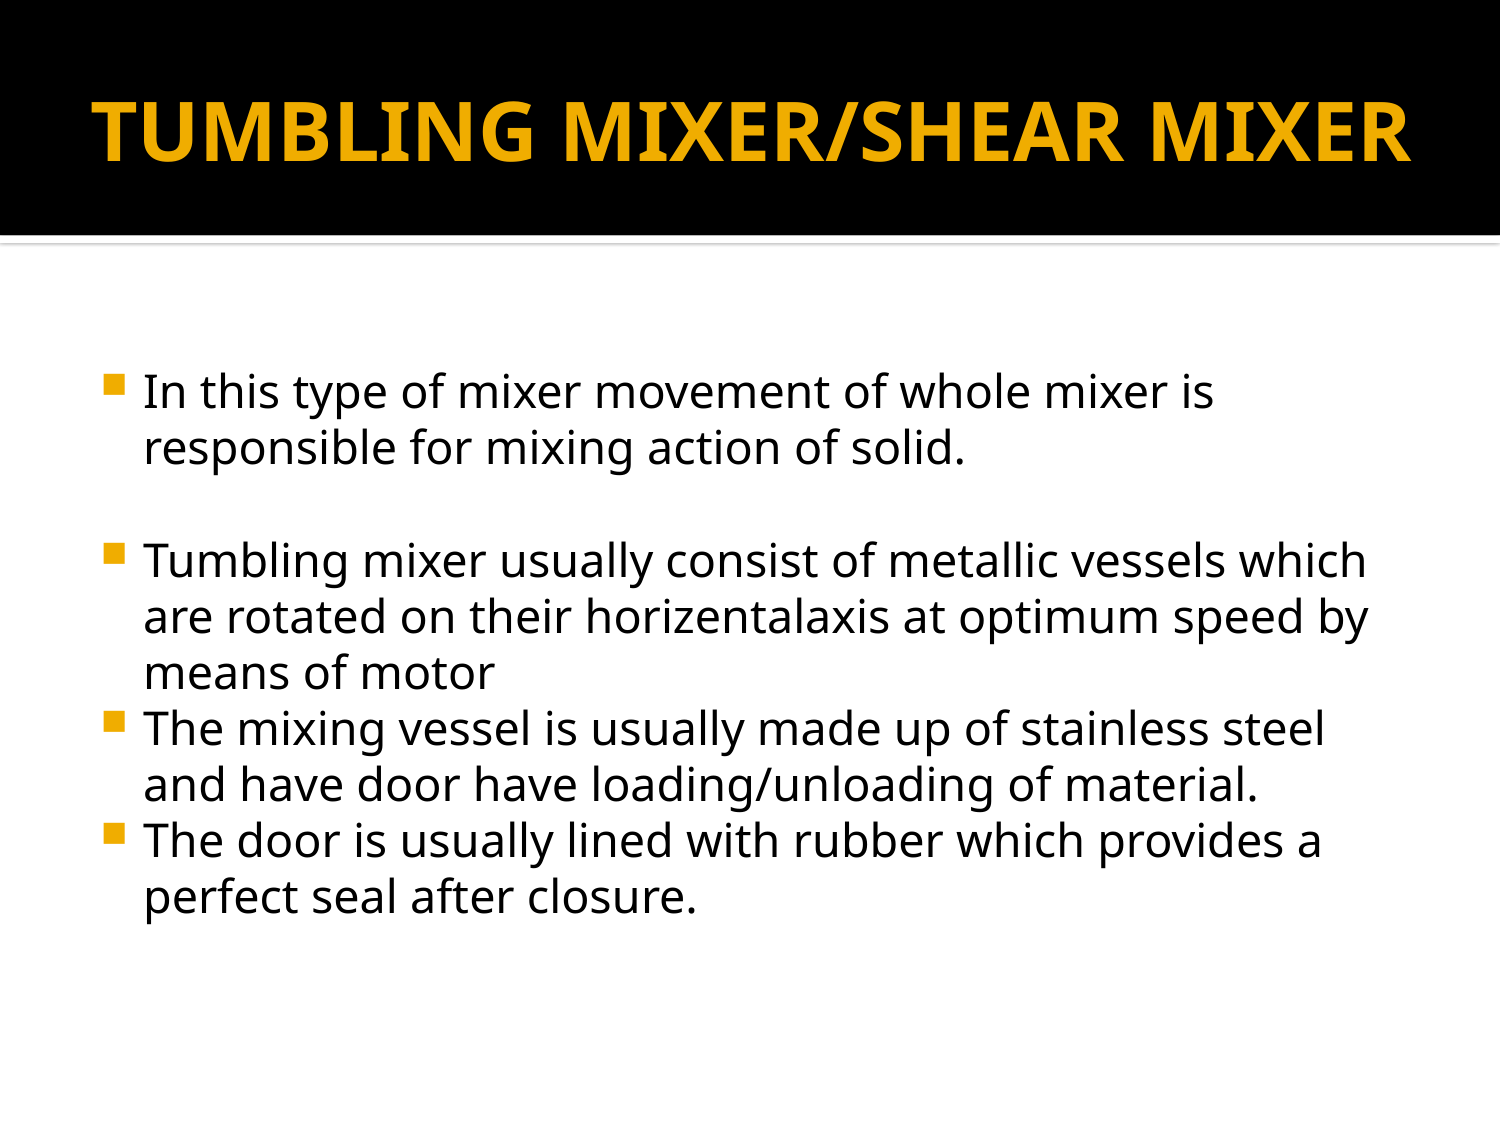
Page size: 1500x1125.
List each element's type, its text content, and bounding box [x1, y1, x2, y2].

list In this type of mixer movement of whole mixer is responsible for mixing action of solid. Tumbling mixer usually consist of metallic vessels which are rotated on their horizentalaxis at optimum speed by means of motor The mixing vessel is usually made up of stainless steel and have door have loading/unloading of material. The door is usually lined with rubber which provides a perfect seal after closure. [75, 291, 1425, 1050]
title TUMBLING MIXER/SHEAR MIXER [75, 25, 1425, 231]
